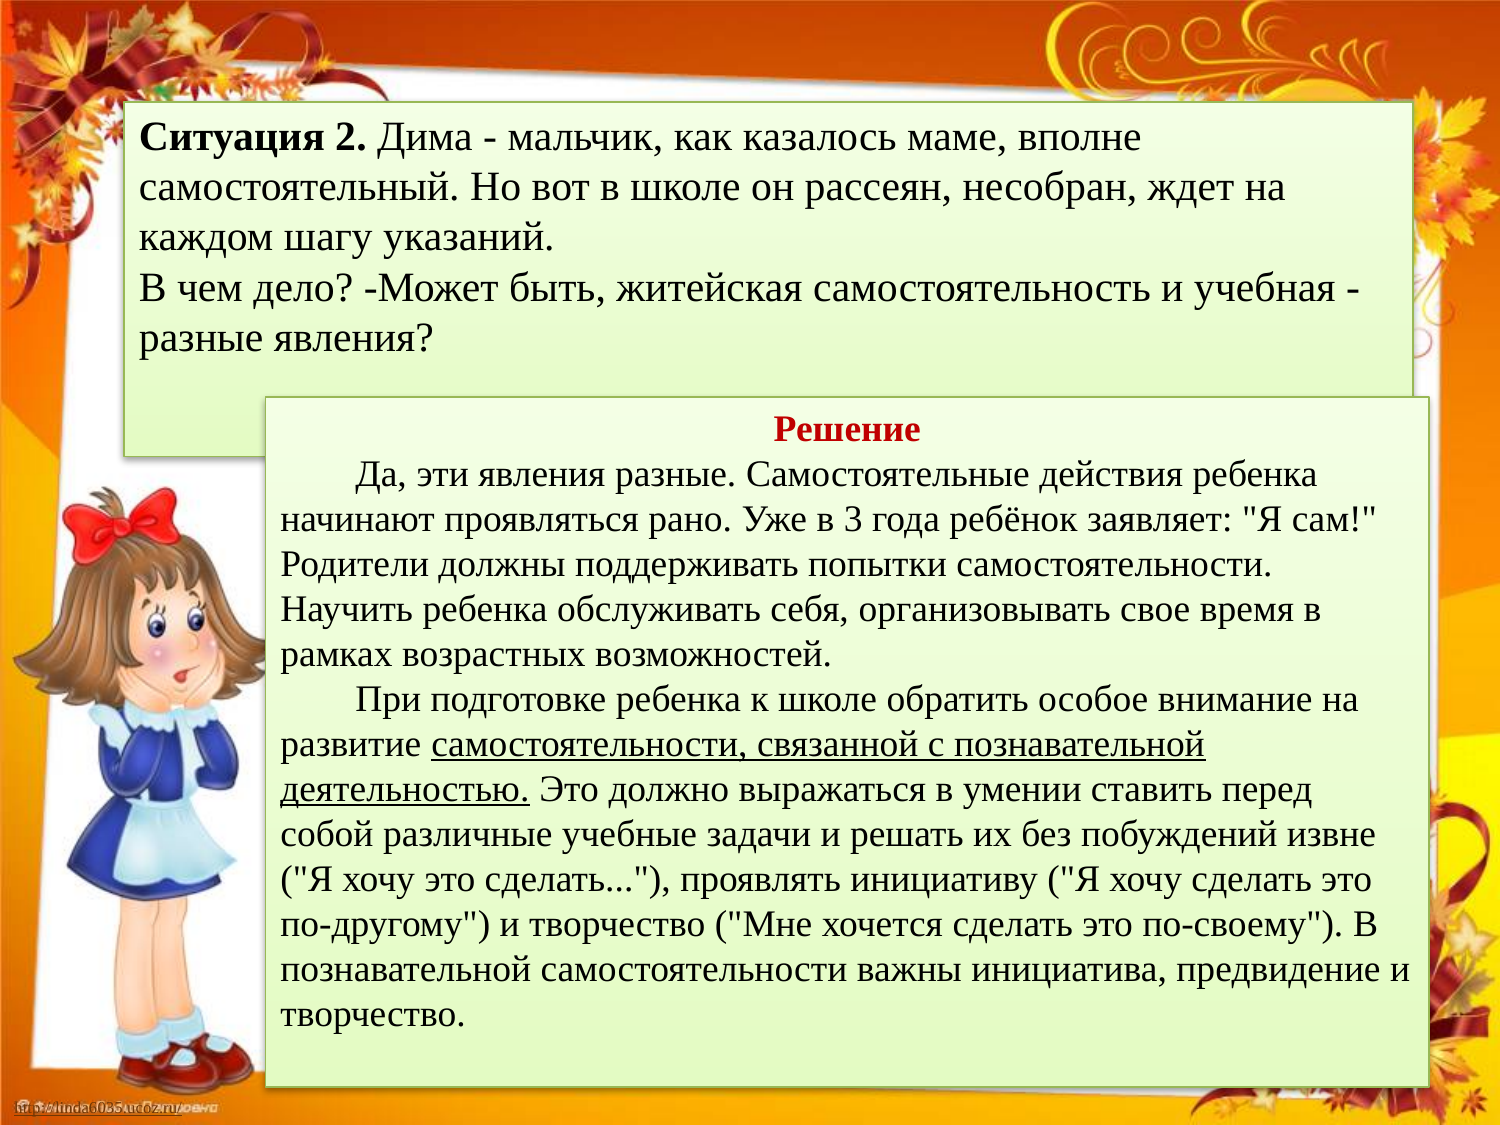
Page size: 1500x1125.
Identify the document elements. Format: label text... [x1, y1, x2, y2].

text_box Решение Да, эти явления разные. Самостоятельные действия ребенка начинают проявляться рано. Уже в 3 года ребёнок заявляет: "Я сам!" Родители должны поддерживать попытки самостоятельности. Научить ребенка обслуживать себя, организовывать свое время в рамках возрастных возможностей. При подготовке ребенка к школе обратить особое внимание на развитие самостоятельности, связанной с познавательной деятельностью. Это должно выражаться в умении ставить перед собой различные учебные задачи и решать их без побуждений извне ("Я хочу это сделать..."), проявлять инициативу ("Я хочу сделать это по-другому") и творчество ("Мне хочется сделать это по-своему"). В познавательной самостоятельности важны инициатива, предвидение и творчество. [265, 396, 1430, 1088]
text_box Ситуация 2. Дима - мальчик, как казалось маме, вполне самостоятельный. Но вот в школе он рассеян, несобран, ждет на каждом шагу указаний. В чем дело? -Может быть, житейская самостоятельность и учебная - разные явления? [123, 101, 1414, 457]
picture [0, 0, 1500, 1125]
